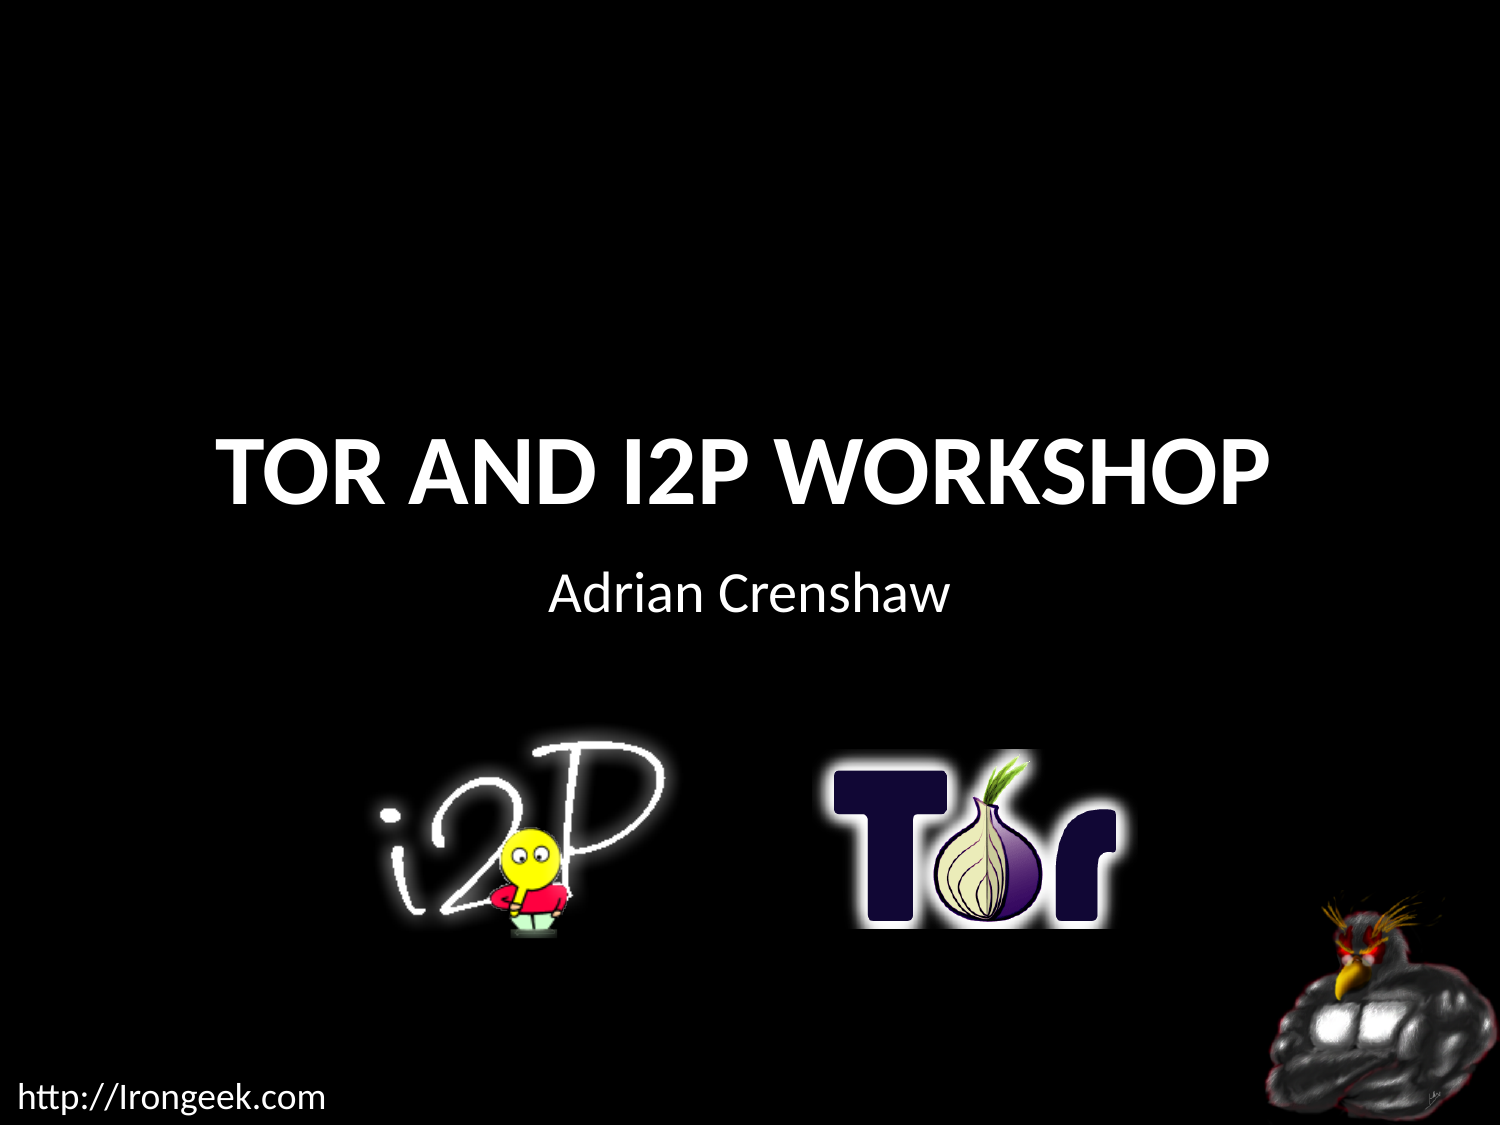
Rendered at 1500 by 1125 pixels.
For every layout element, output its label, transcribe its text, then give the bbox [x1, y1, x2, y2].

picture [812, 748, 1138, 929]
picture [1259, 890, 1500, 1125]
title Tor and I2P Workshop [69, 224, 1420, 525]
picture [324, 682, 716, 996]
subtitle Adrian Crenshaw [224, 546, 1276, 835]
